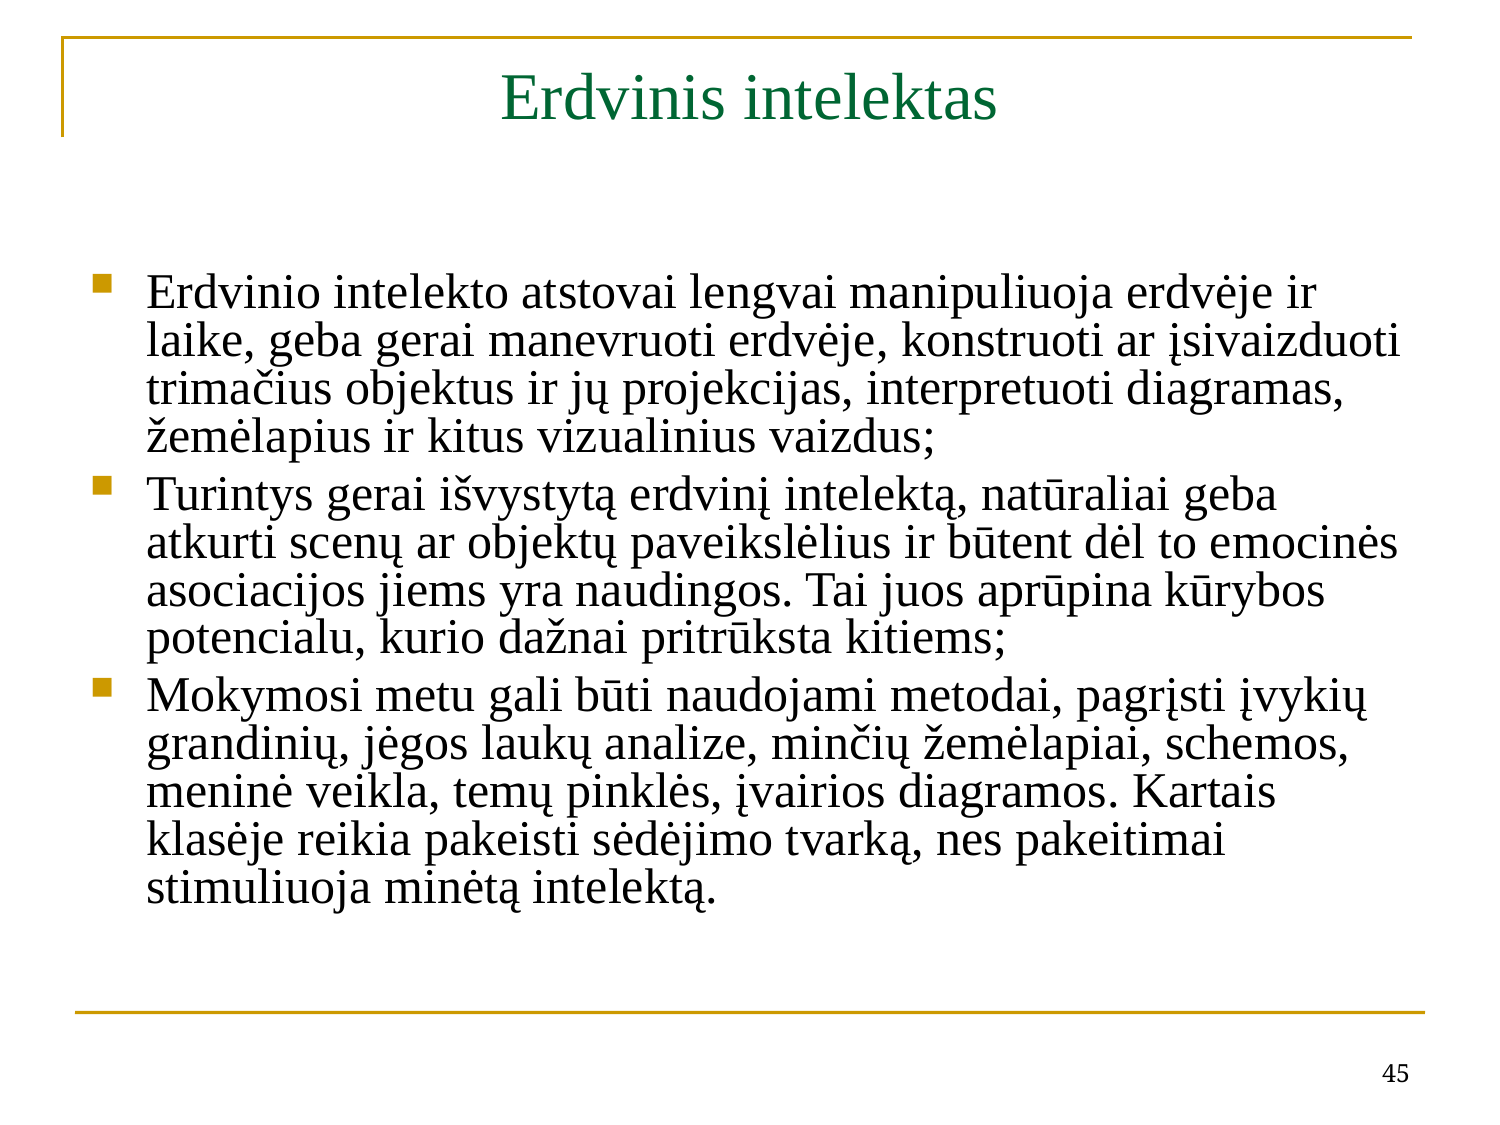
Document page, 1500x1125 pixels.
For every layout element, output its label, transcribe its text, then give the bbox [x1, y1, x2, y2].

list Erdvinio intelekto atstovai lengvai manipuliuoja erdvėje ir laike, geba gerai manevruoti erdvėje, konstruoti ar įsivaizduoti trimačius objektus ir jų projekcijas, interpretuoti diagramas, žemėlapius ir kitus vizualinius vaizdus; Turintys gerai išvystytą erdvinį intelektą, natūraliai geba atkurti scenų ar objektų paveikslėlius ir būtent dėl to emocinės asociacijos jiems yra naudingos. Tai juos aprūpina kūrybos potencialu, kurio dažnai pritrūksta kitiems; Mokymosi metu gali būti naudojami metodai, pagrįsti įvykių grandinių, jėgos laukų analize, minčių žemėlapiai, schemos, meninė veikla, temų pinklės, įvairios diagramos. Kartais klasėje reikia pakeisti sėdėjimo tvarką, nes pakeitimai stimuliuoja minėtą intelektą. [75, 262, 1425, 1006]
slide_number 45 [1074, 1024, 1425, 1100]
title Erdvinis intelektas [75, 45, 1425, 233]
